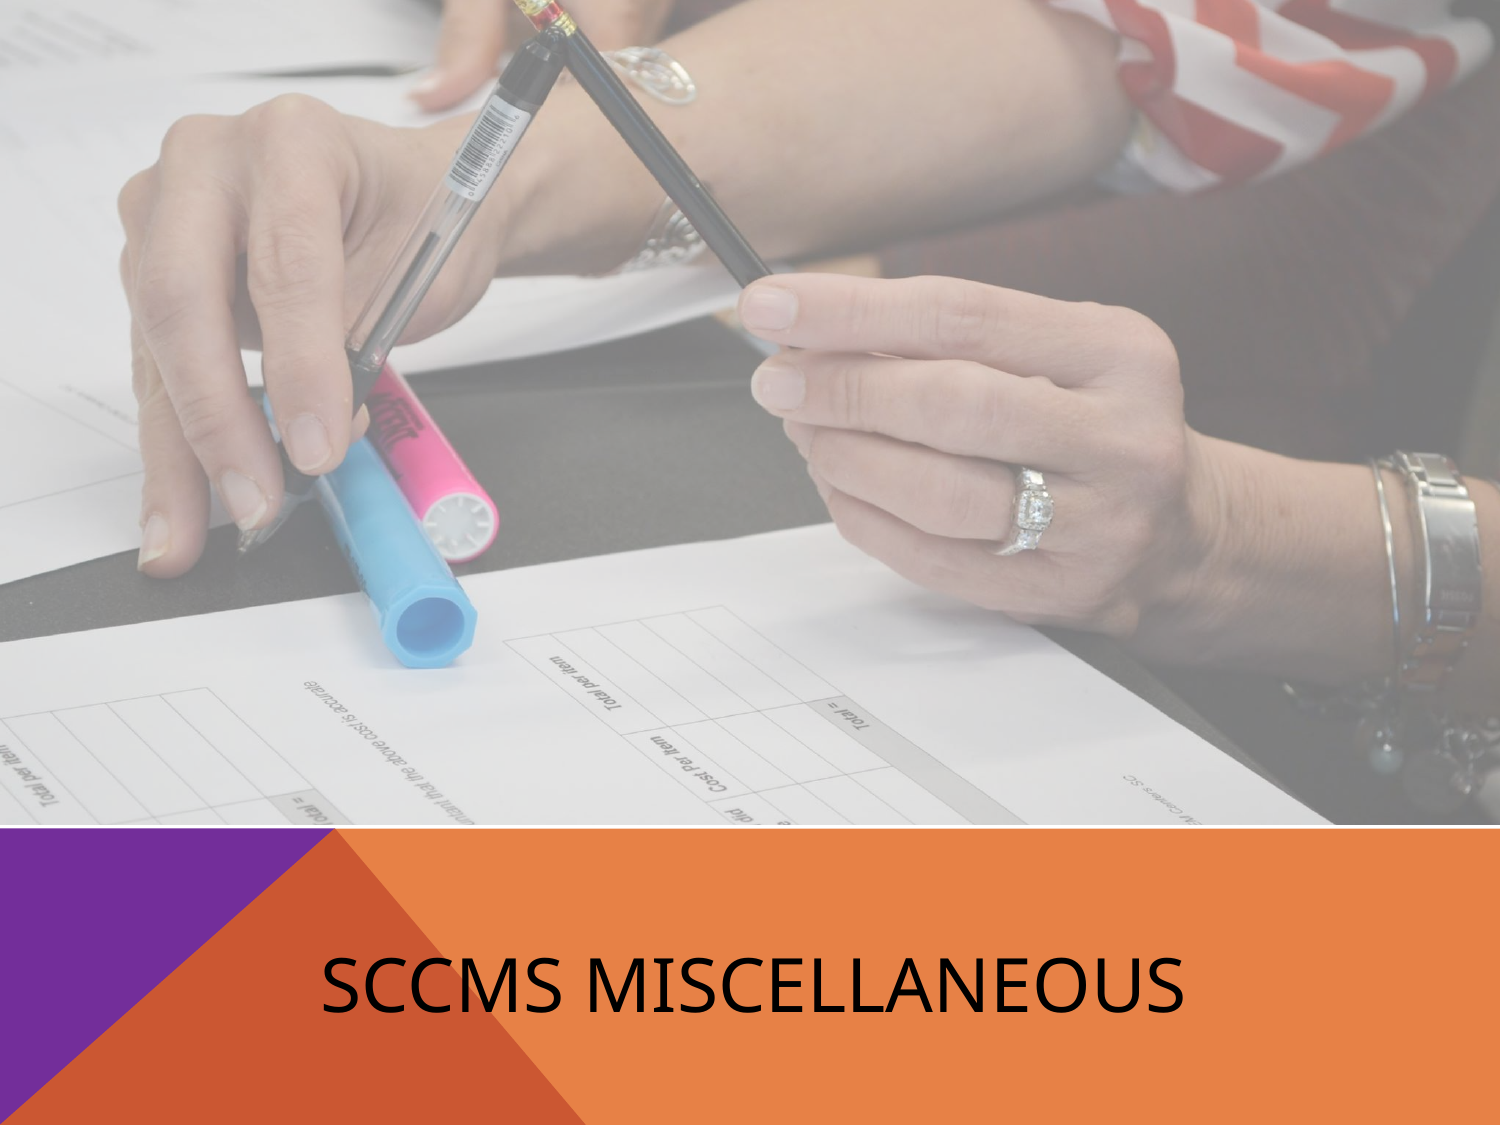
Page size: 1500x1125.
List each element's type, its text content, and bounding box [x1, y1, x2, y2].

picture [0, 0, 1500, 826]
title SCCMS Miscellaneous [137, 937, 1372, 1028]
